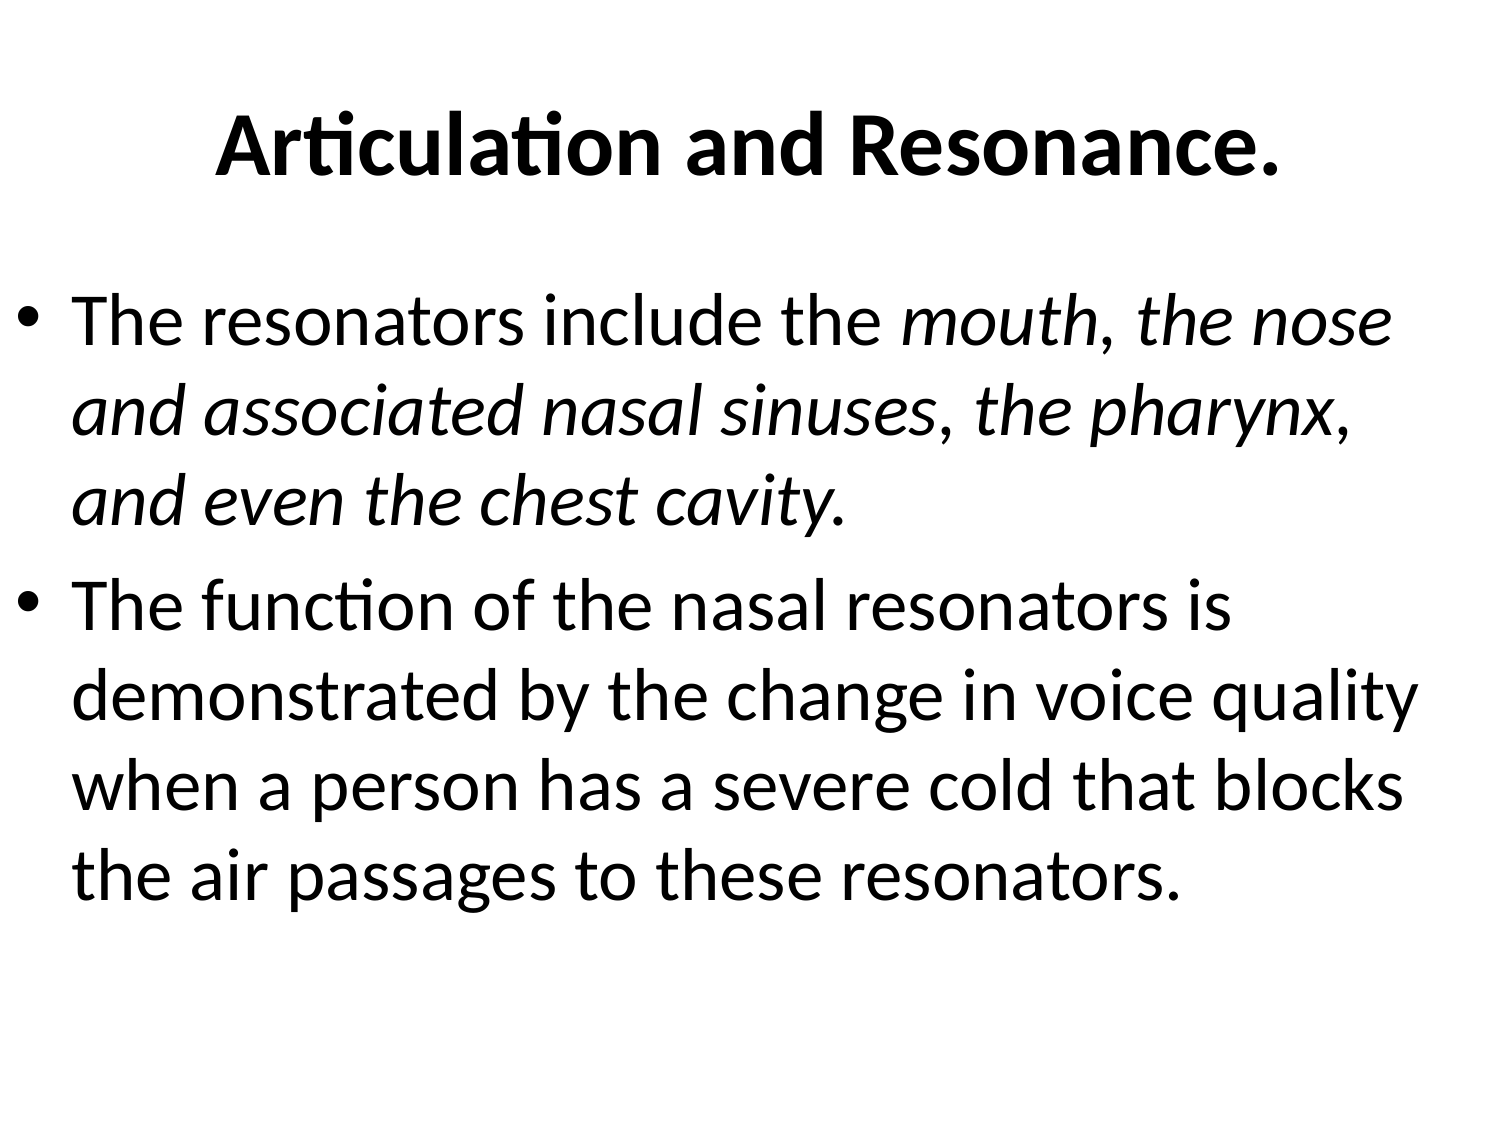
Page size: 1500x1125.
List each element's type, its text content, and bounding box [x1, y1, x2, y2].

list The resonators include the mouth, the nose and associated nasal sinuses, the pharynx, and even the chest cavity. The function of the nasal resonators is demonstrated by the change in voice quality when a person has a severe cold that blocks the air passages to these resonators. [0, 262, 1500, 1125]
title Articulation and Resonance. [75, 45, 1425, 233]
